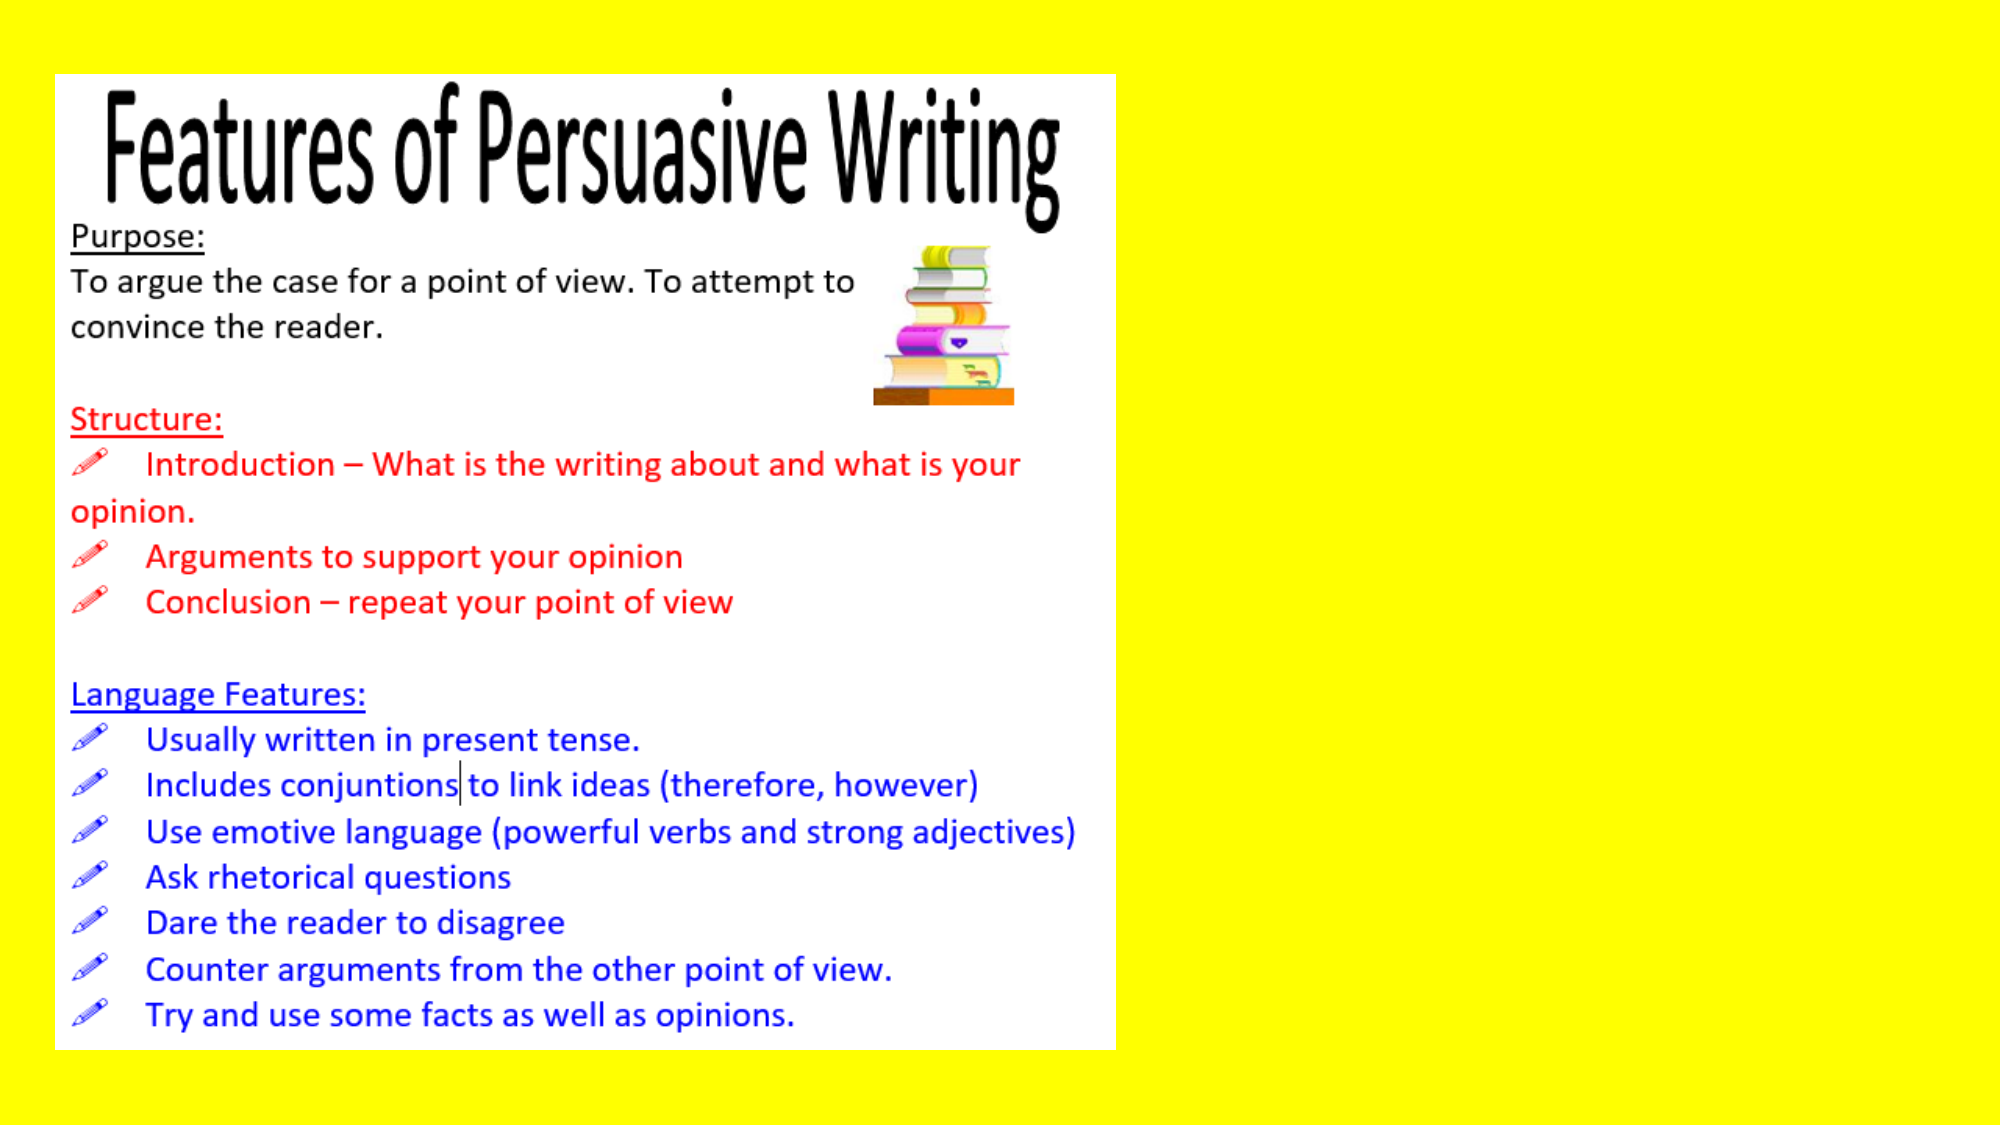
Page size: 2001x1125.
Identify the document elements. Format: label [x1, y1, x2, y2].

picture [54, 74, 1117, 1051]
